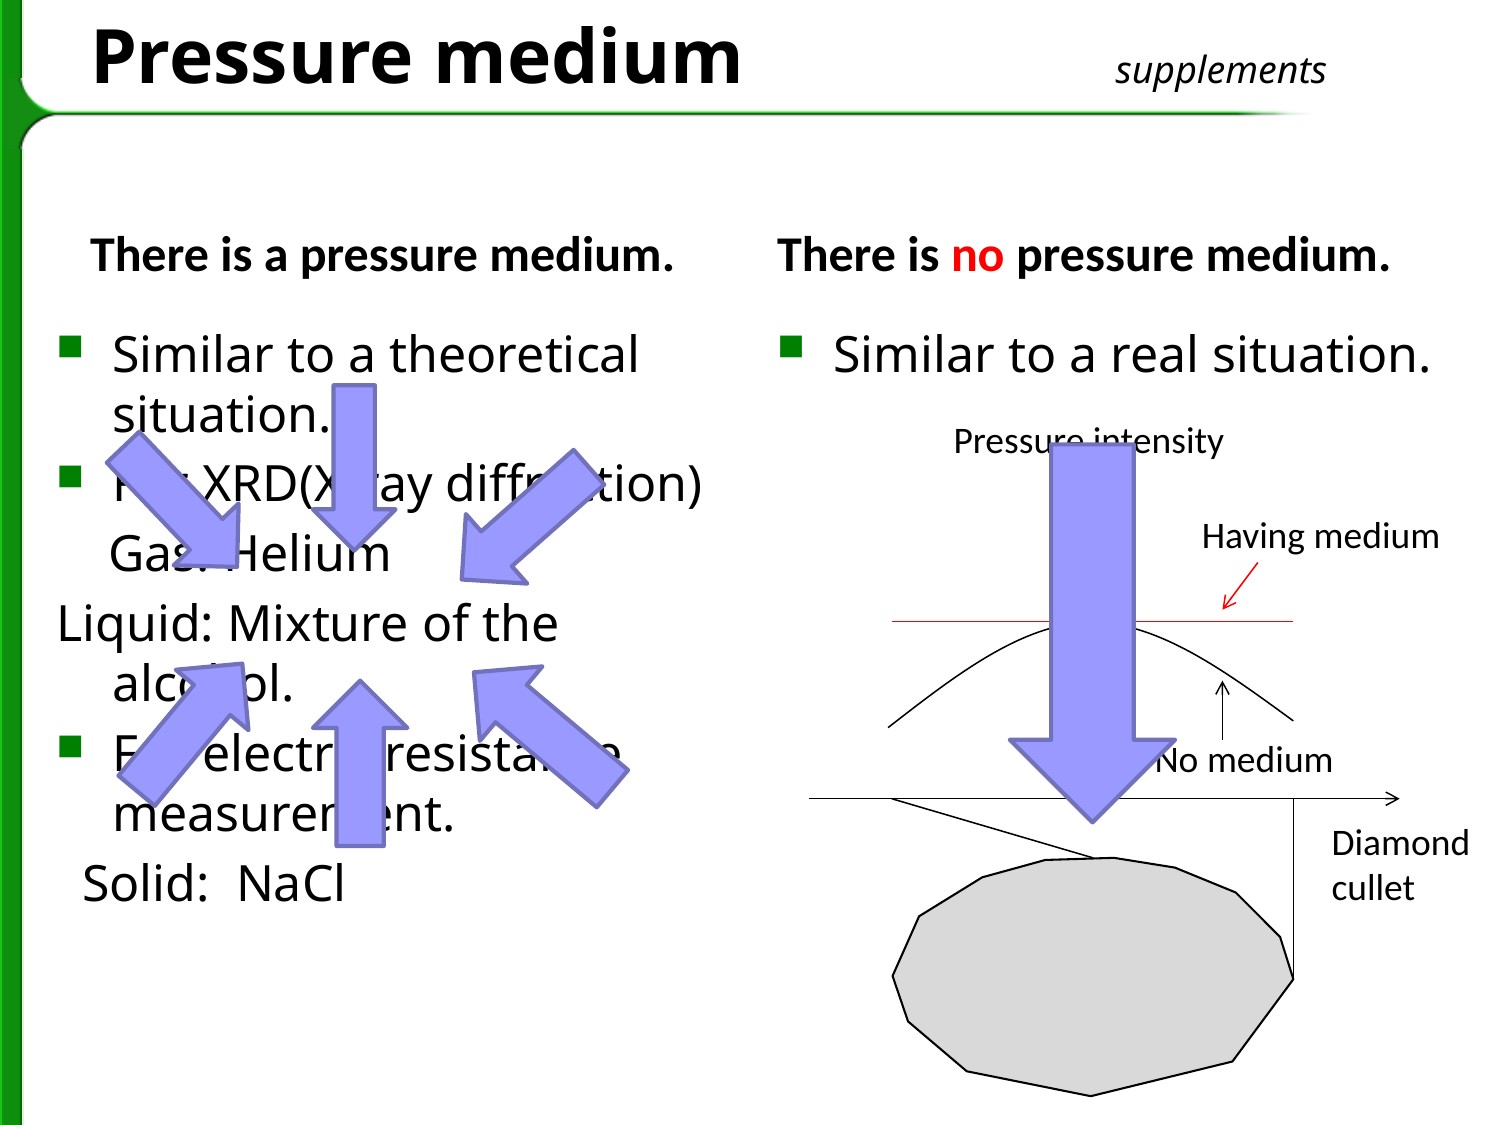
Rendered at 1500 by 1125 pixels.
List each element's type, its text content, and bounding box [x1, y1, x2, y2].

list There is a pressure medium. [74, 184, 738, 290]
text_box [104, 429, 241, 570]
text_box [1075, 808, 1110, 825]
picture [0, 0, 1329, 1125]
text_box Pressure intensity [938, 408, 1317, 469]
text_box [1049, 442, 1136, 620]
title Pressure medium supplements [74, 0, 1426, 148]
text_box [892, 855, 1293, 1099]
list There is no pressure medium. [761, 184, 1426, 290]
text_box No medium [1139, 727, 1365, 788]
text_box [310, 383, 398, 553]
list Similar to a theoretical situation. For XRD(X-ray diffraction) Gas: Helium Liquid: Mixture of the alcohol. For electric resistance measurement. Solid: NaCl [41, 314, 761, 963]
text_box [471, 664, 631, 810]
text_box [887, 629, 1049, 729]
text_box [310, 678, 410, 849]
text_box [1007, 629, 1088, 798]
text_box [116, 661, 251, 808]
text_box [1136, 629, 1294, 724]
text_box Having medium [1187, 503, 1500, 564]
text_box [1097, 629, 1178, 798]
text_box [459, 447, 607, 586]
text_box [1222, 562, 1259, 610]
text_box Diamond cullet [1316, 810, 1500, 916]
list Similar to a real situation. [761, 314, 1471, 963]
